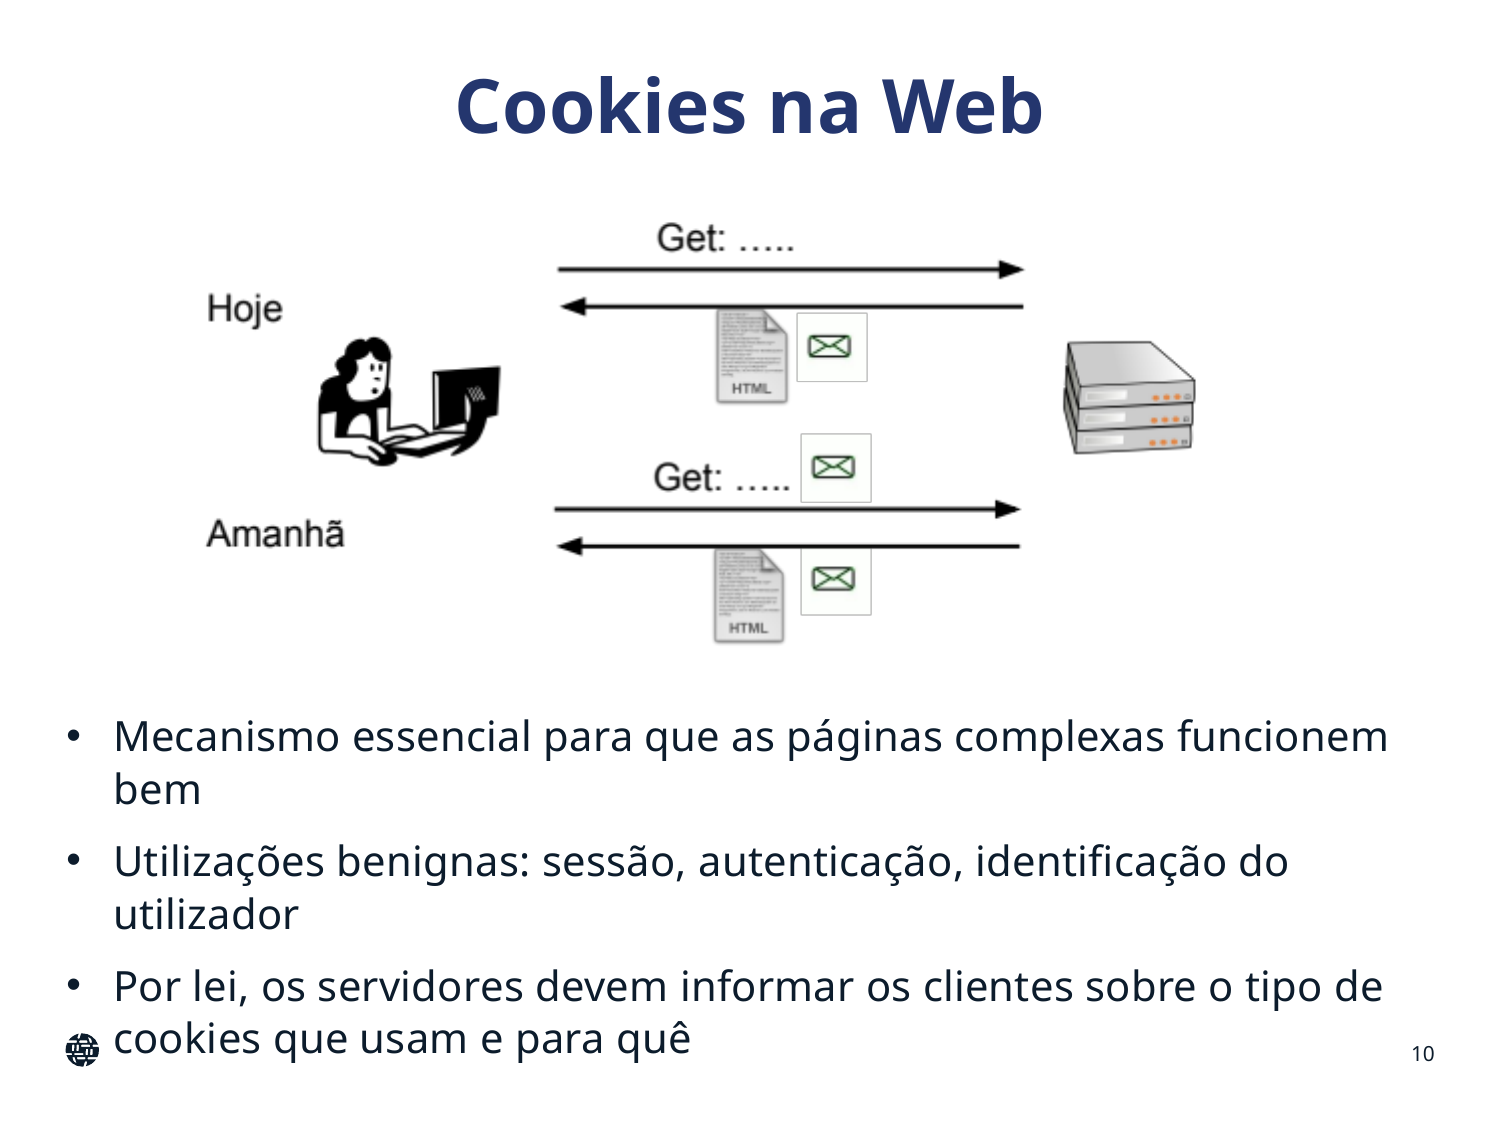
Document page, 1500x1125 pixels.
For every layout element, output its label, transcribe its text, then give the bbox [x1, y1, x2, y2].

title Cookies na Web [66, 51, 1435, 150]
picture [189, 213, 1226, 687]
list Mecanismo essencial para que as páginas complexas funcionem bem Utilizações benignas: sessão, autenticação, identificação do utilizador Por lei, os servidores devem informar os clientes sobre o tipo de cookies que usam e para quê [66, 706, 1456, 1010]
slide_number 10 [1097, 1040, 1435, 1069]
